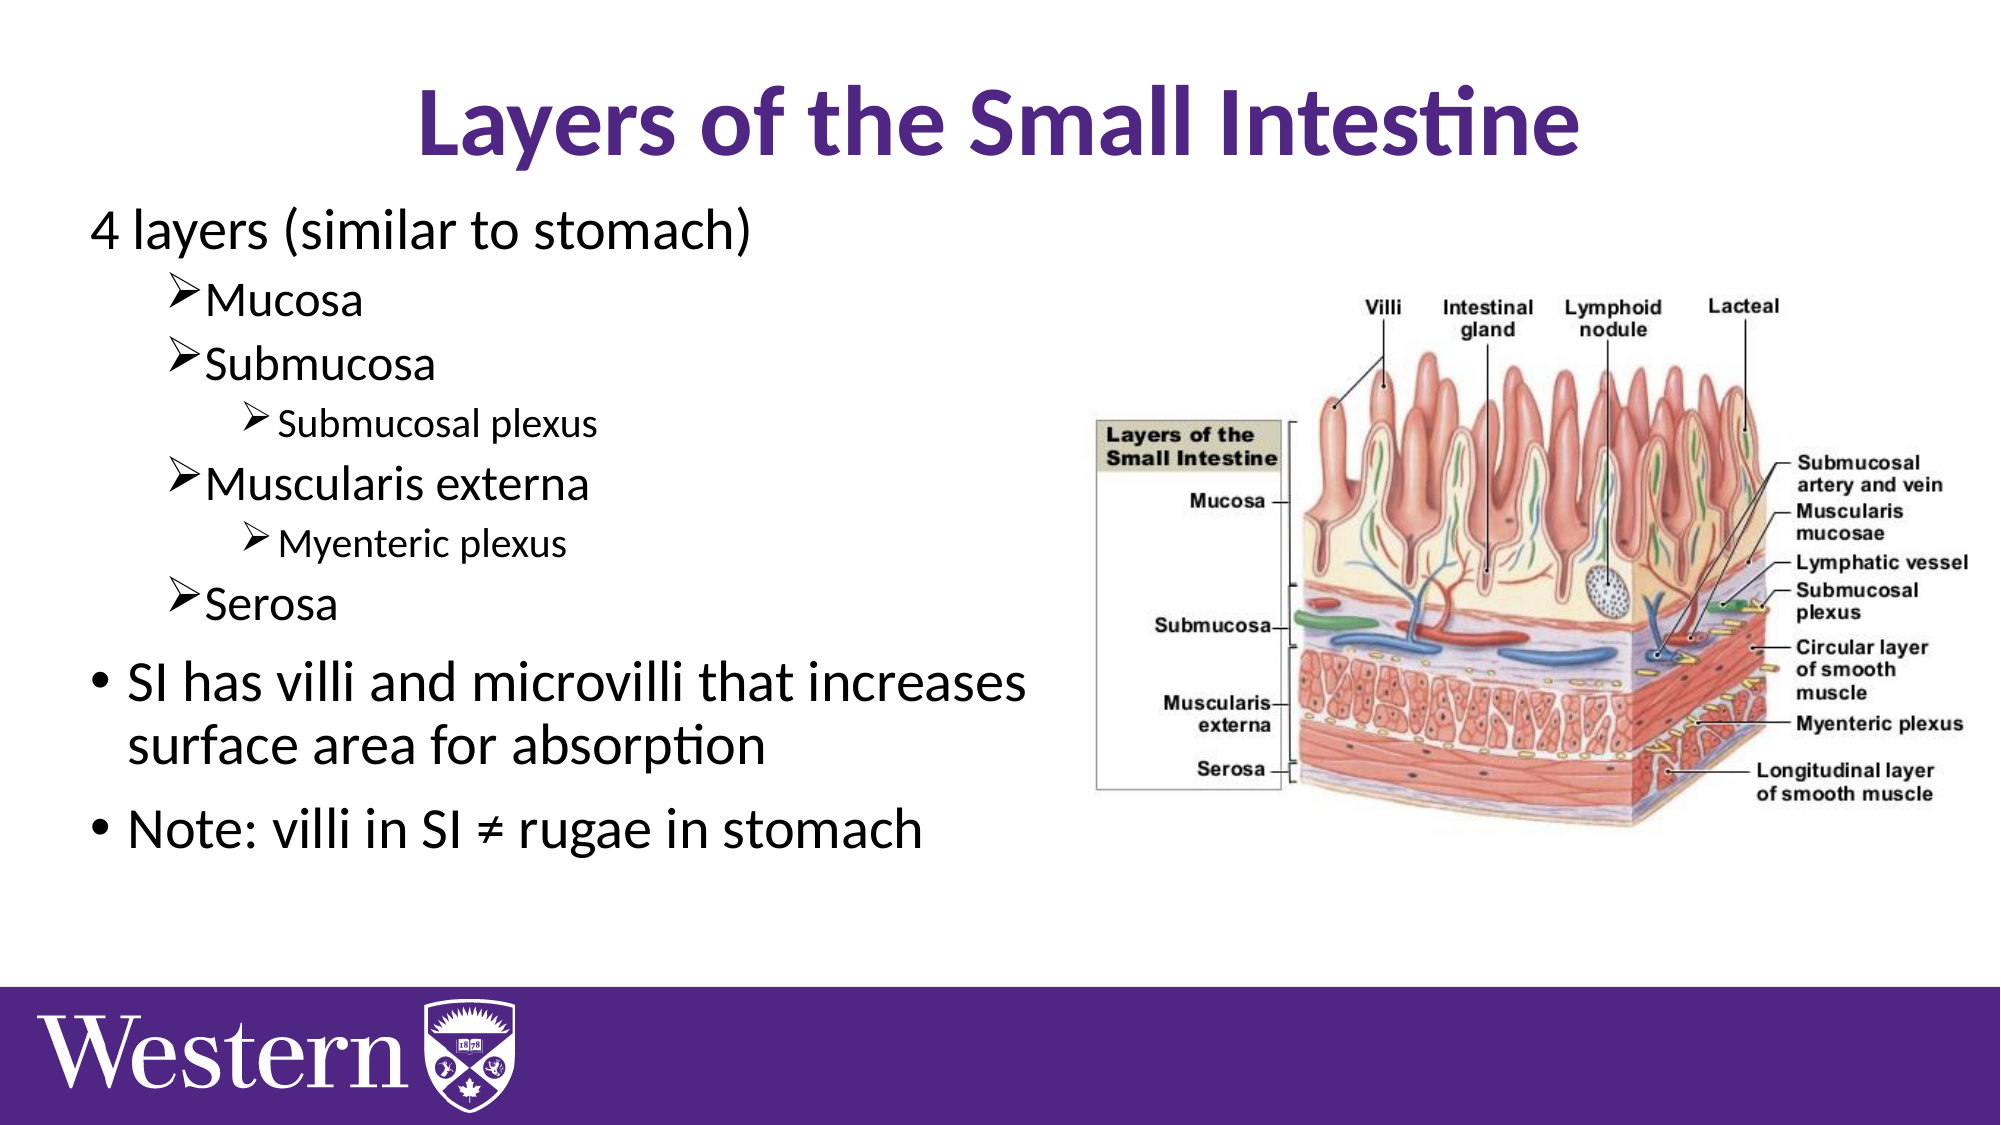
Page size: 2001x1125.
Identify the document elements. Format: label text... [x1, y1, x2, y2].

picture [37, 999, 515, 1113]
list 4 layers (similar to stomach) Mucosa Submucosa Submucosal plexus Muscularis externa Myenteric plexus Serosa SI has villi and microvilli that increases surface area for absorption Note: villi in SI ≠ rugae in stomach [75, 192, 1078, 917]
text_box [0, 986, 2000, 1125]
picture [1077, 294, 1971, 835]
title Layers of the Small Intestine [137, 32, 1863, 213]
